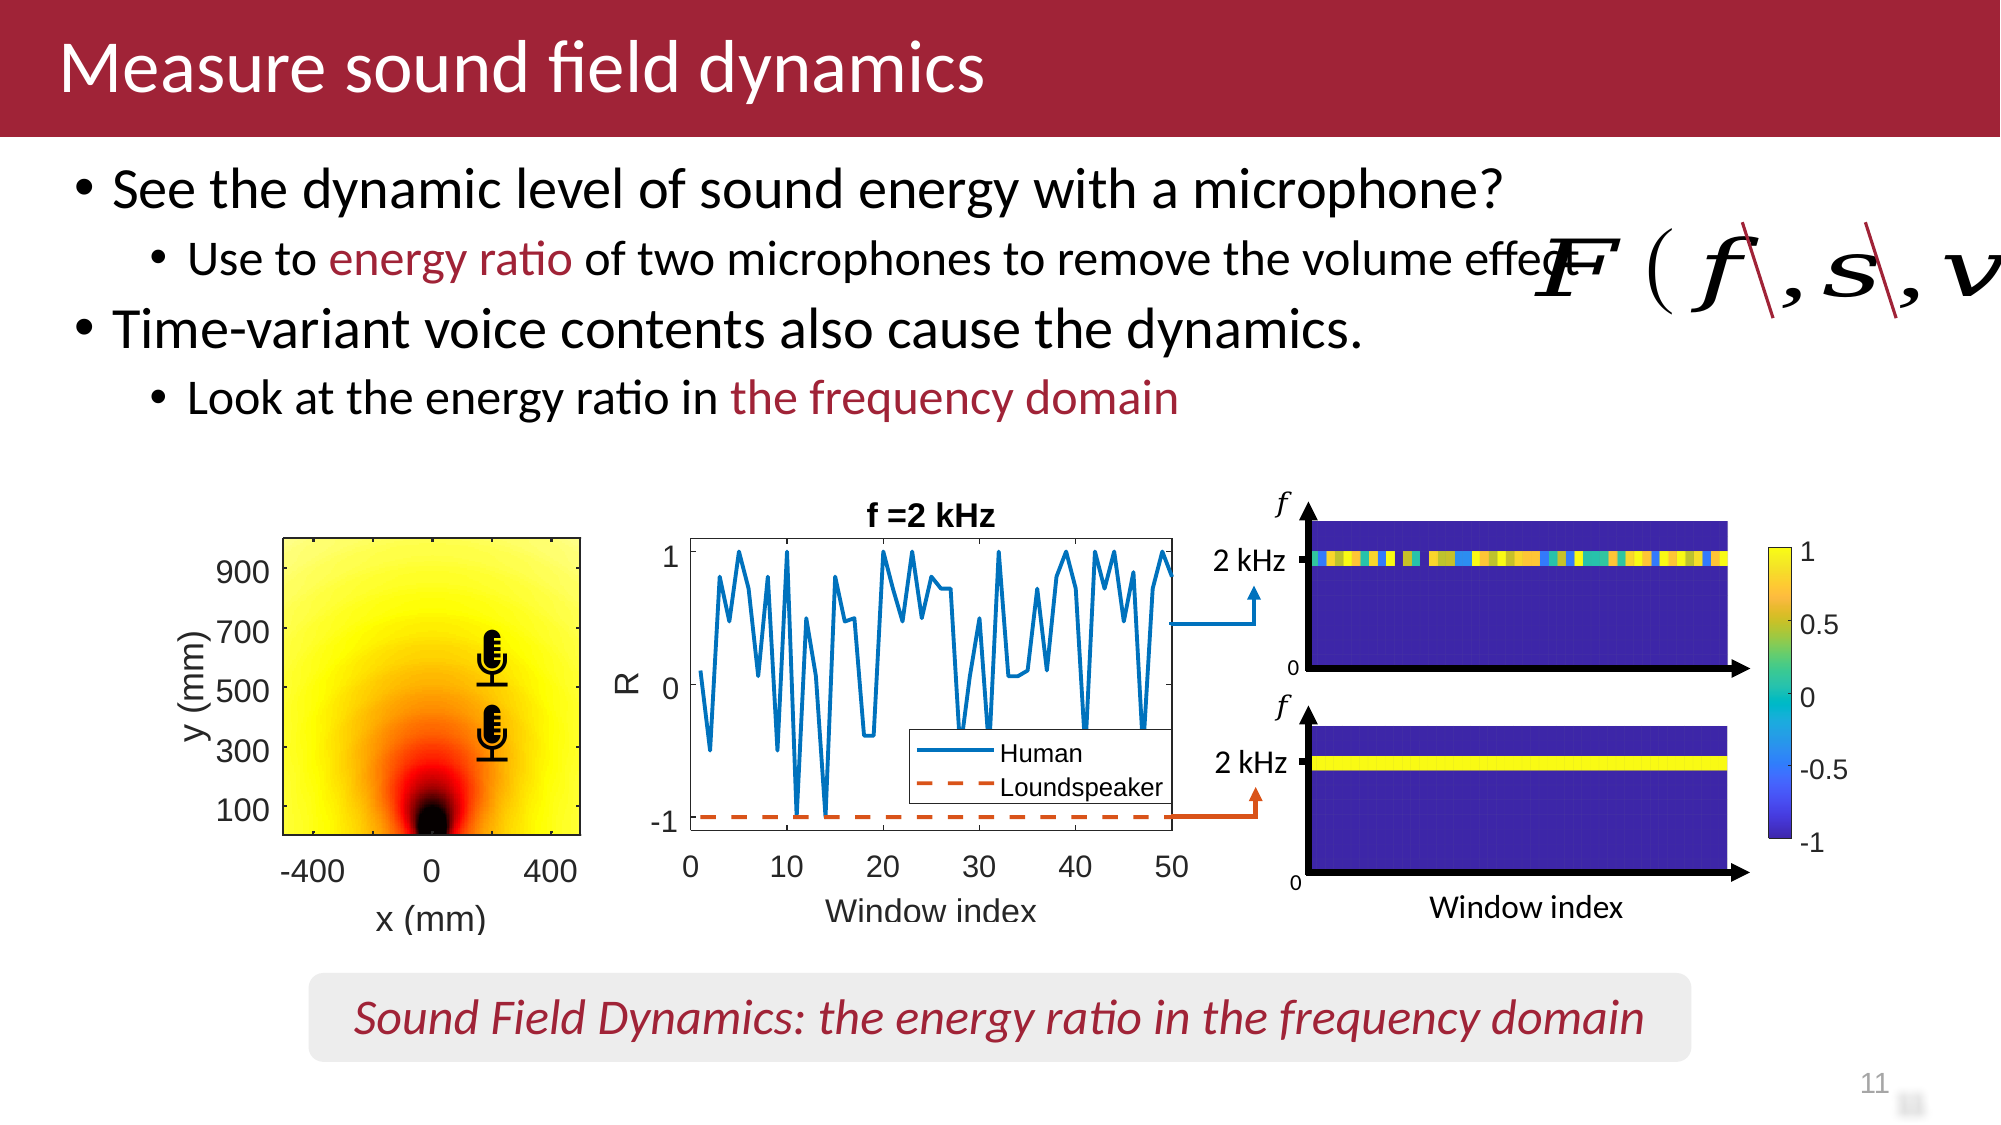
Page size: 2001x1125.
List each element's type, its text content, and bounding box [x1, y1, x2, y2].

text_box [308, 972, 1692, 1062]
picture [173, 535, 582, 935]
title Measure sound field dynamics [0, 0, 2000, 137]
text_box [1170, 488, 1849, 934]
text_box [1742, 222, 1774, 319]
list See the dynamic level of sound energy with a microphone? Use to energy ratio of two microphones to remove the volume effect Time-variant voice contents also cause the dynamics. Look at the energy ratio in the frequency domain [59, 151, 1962, 974]
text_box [1865, 222, 1897, 319]
picture [609, 499, 1170, 922]
slide_number 11 [1788, 1051, 1962, 1112]
